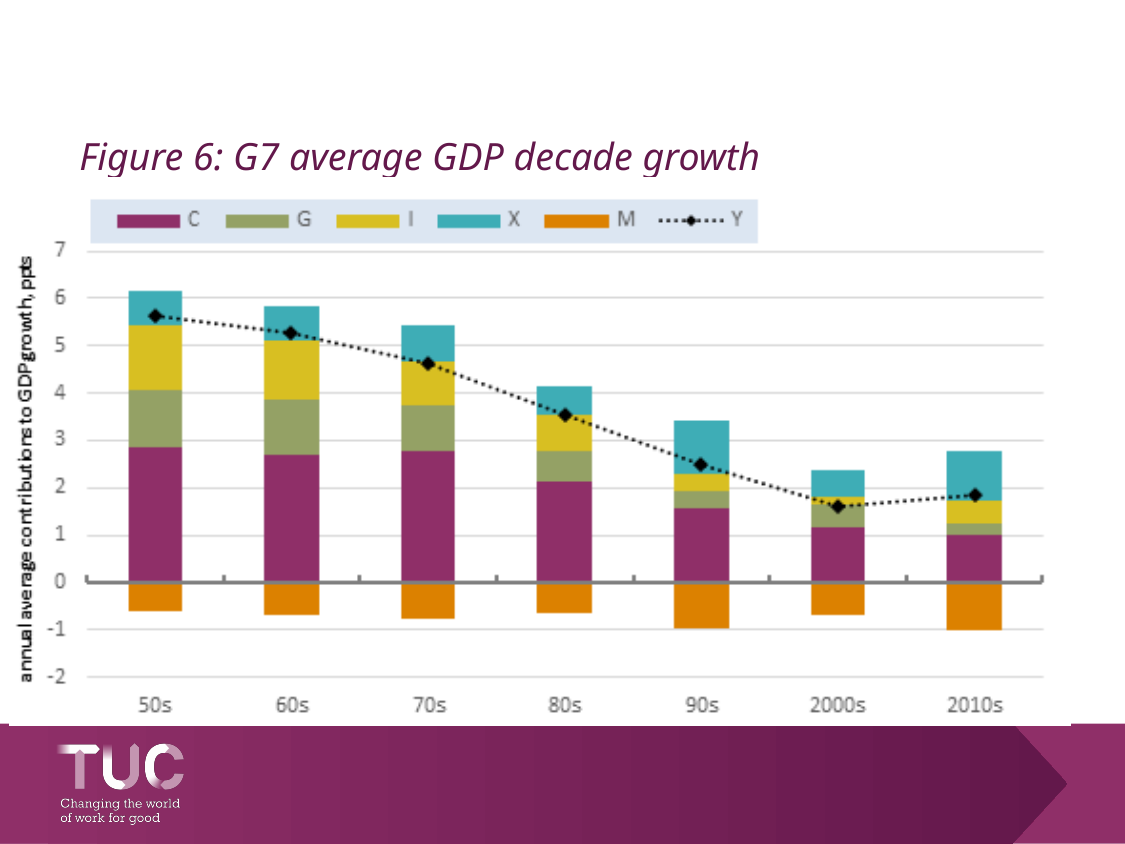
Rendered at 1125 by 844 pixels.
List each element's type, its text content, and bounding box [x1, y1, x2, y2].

picture [56, 743, 184, 825]
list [9, 177, 1071, 727]
title Figure 6: G7 average GDP decade growth [79, 46, 1038, 175]
